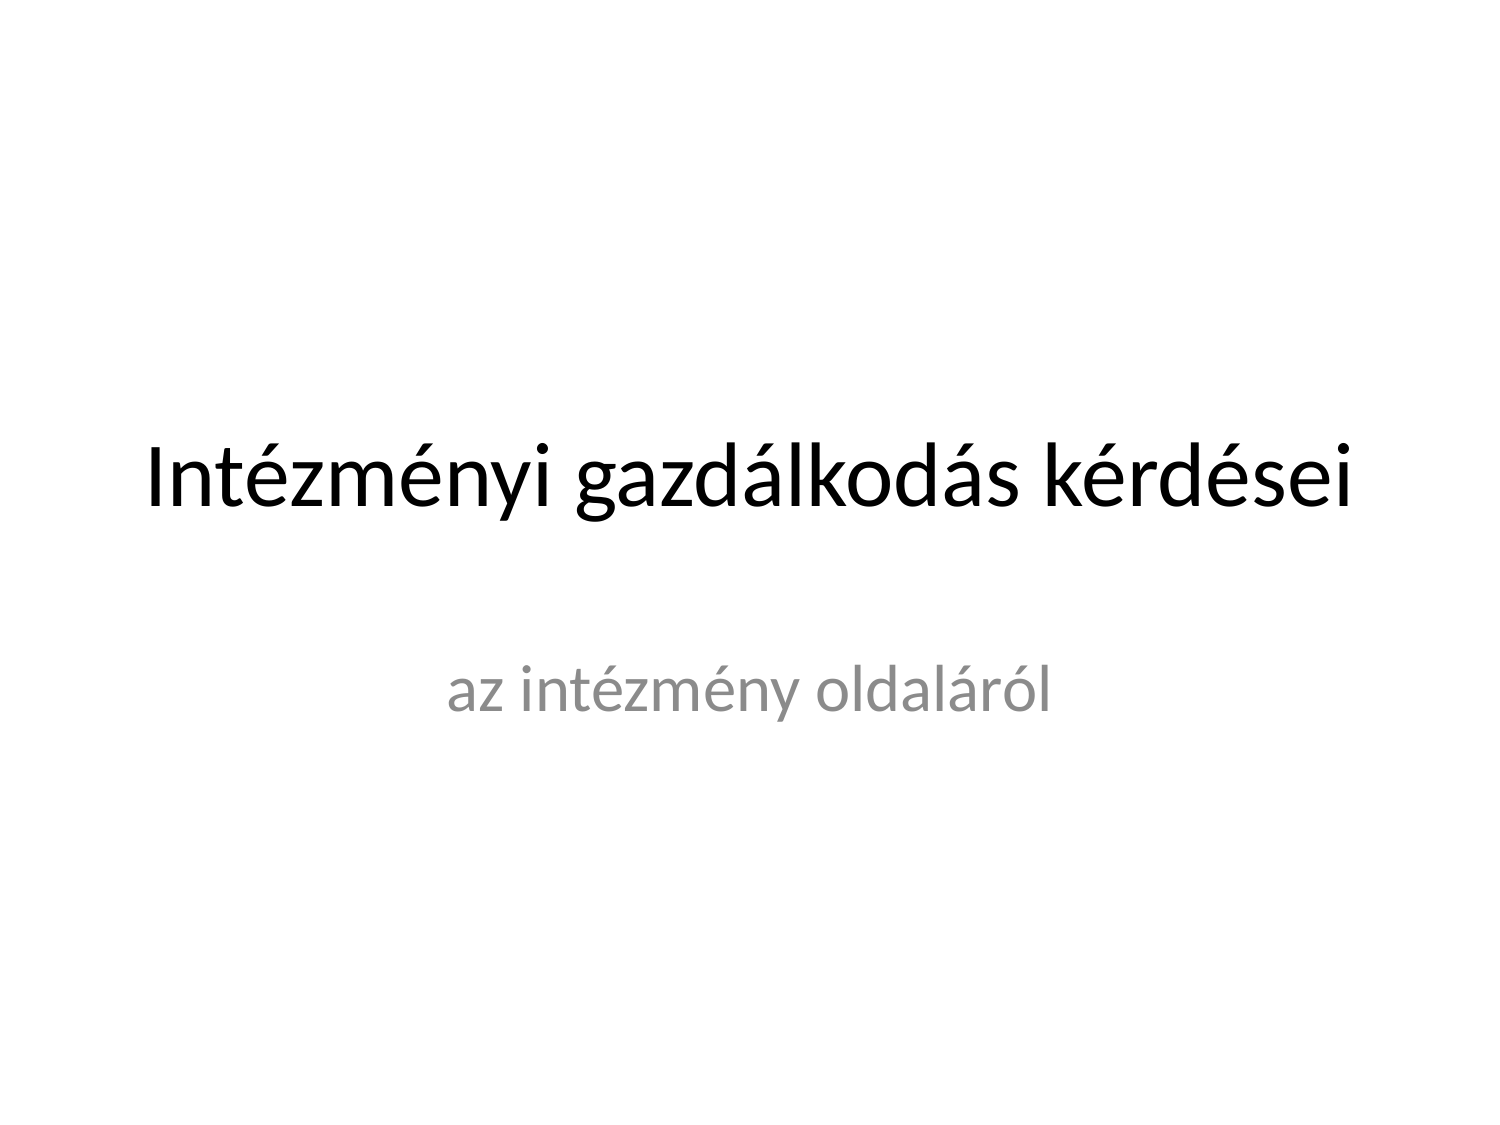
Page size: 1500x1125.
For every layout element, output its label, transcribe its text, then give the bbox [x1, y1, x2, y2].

title Intézményi gazdálkodás kérdései [112, 349, 1388, 591]
subtitle az intézmény oldaláról [225, 637, 1275, 925]
